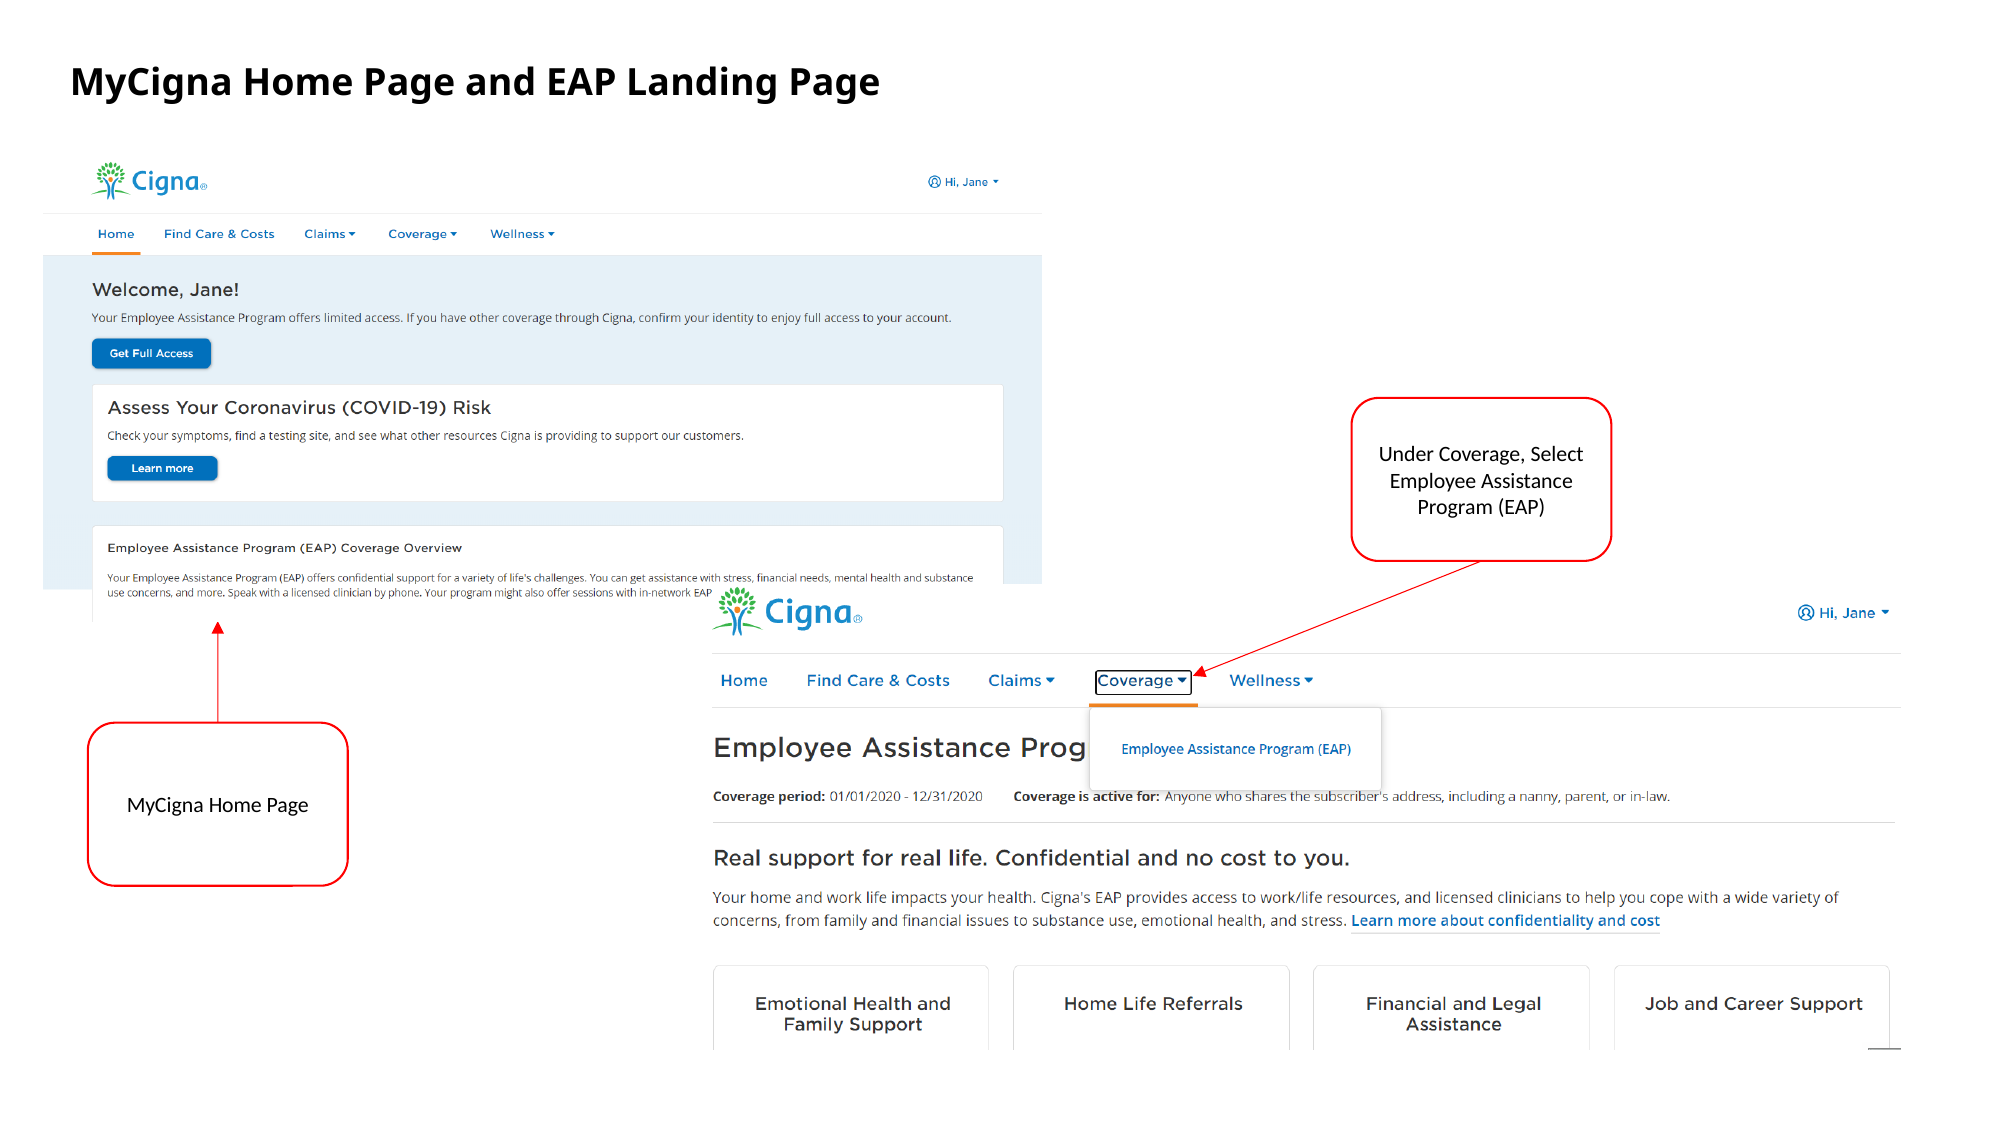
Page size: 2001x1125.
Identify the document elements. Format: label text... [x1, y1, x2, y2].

text_box MyCigna Home Page [86, 721, 349, 887]
title MyCigna Home Page and EAP Landing Page [54, 38, 1734, 129]
text_box Under Coverage, Select Employee Assistance Program (EAP) [1350, 396, 1613, 562]
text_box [1192, 560, 1482, 676]
picture [43, 152, 1901, 1050]
